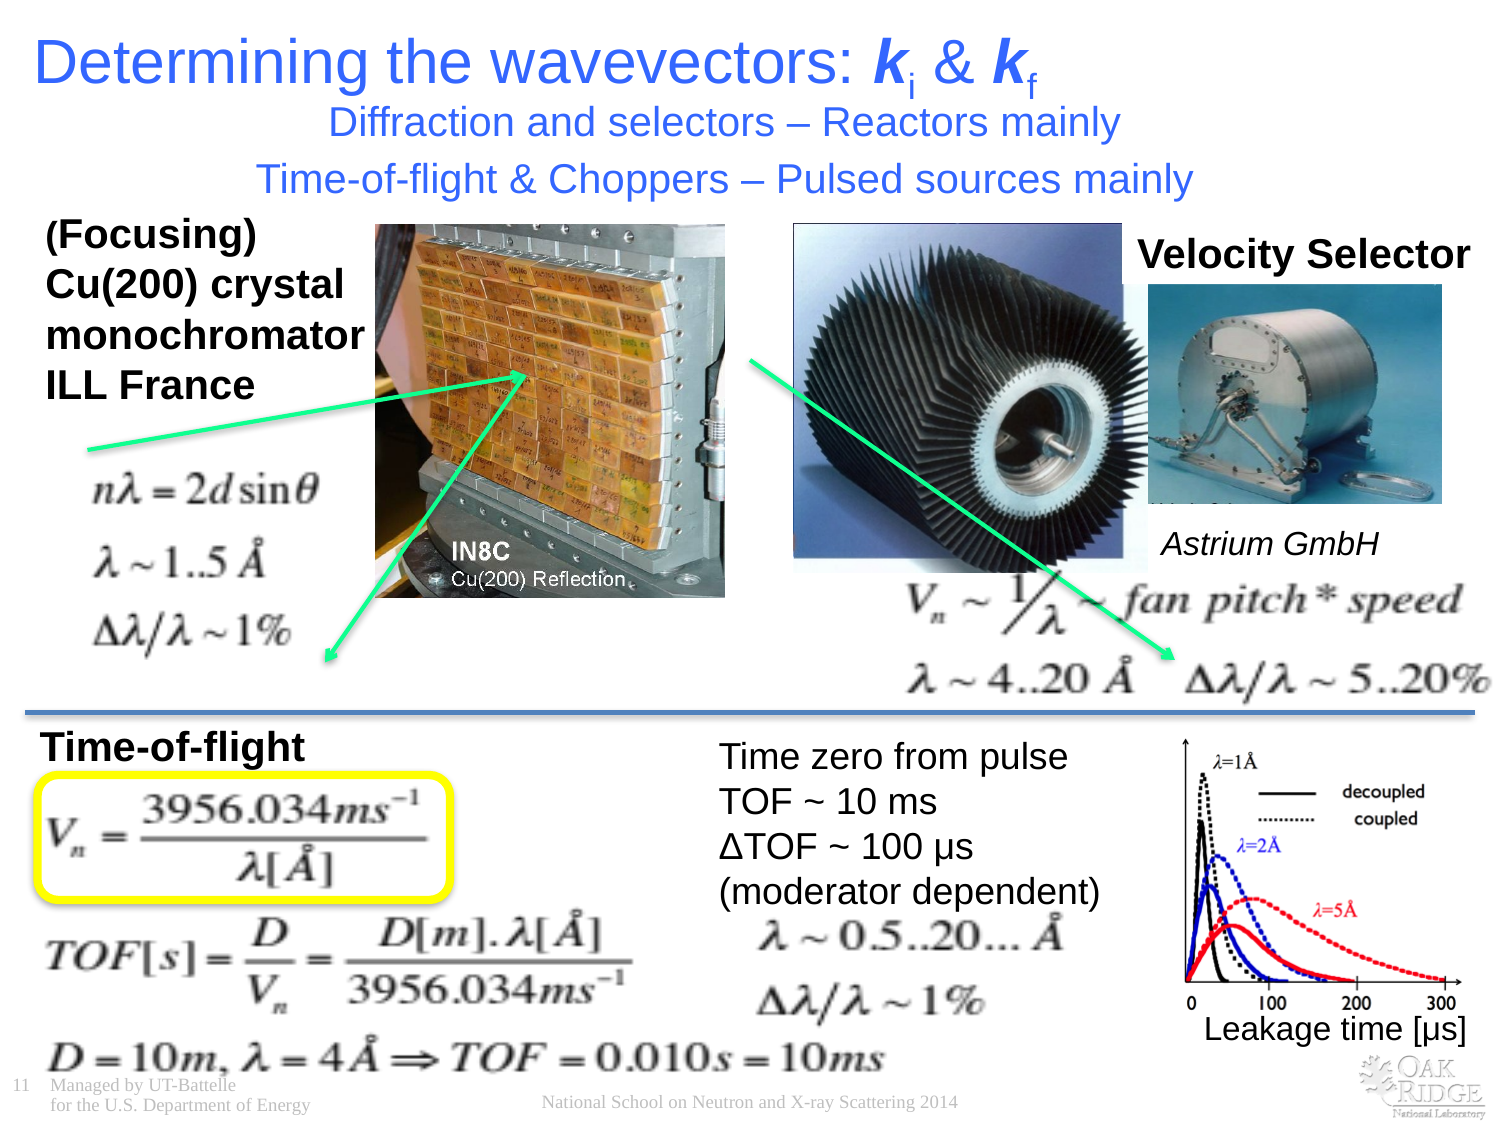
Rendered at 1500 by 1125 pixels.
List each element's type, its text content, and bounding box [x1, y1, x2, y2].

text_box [751, 905, 1071, 1032]
list Diffraction and selectors – Reactors mainly Time-of-flight & Choppers – Pulsed sources mainly [49, 92, 1401, 213]
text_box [749, 212, 1496, 711]
title Determining the wavevectors: ki & kf [17, 18, 1369, 101]
picture [1350, 1049, 1497, 1125]
text_box Time zero from pulse TOF ~ 10 ms ΔTOF ~ 100 μs (moderator dependent) [703, 724, 1116, 920]
text_box Leakage time [μs] [1188, 999, 1483, 1055]
text_box Time-of-flight [24, 722, 557, 778]
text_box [40, 777, 888, 1088]
picture [1174, 737, 1467, 1013]
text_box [30, 199, 726, 663]
